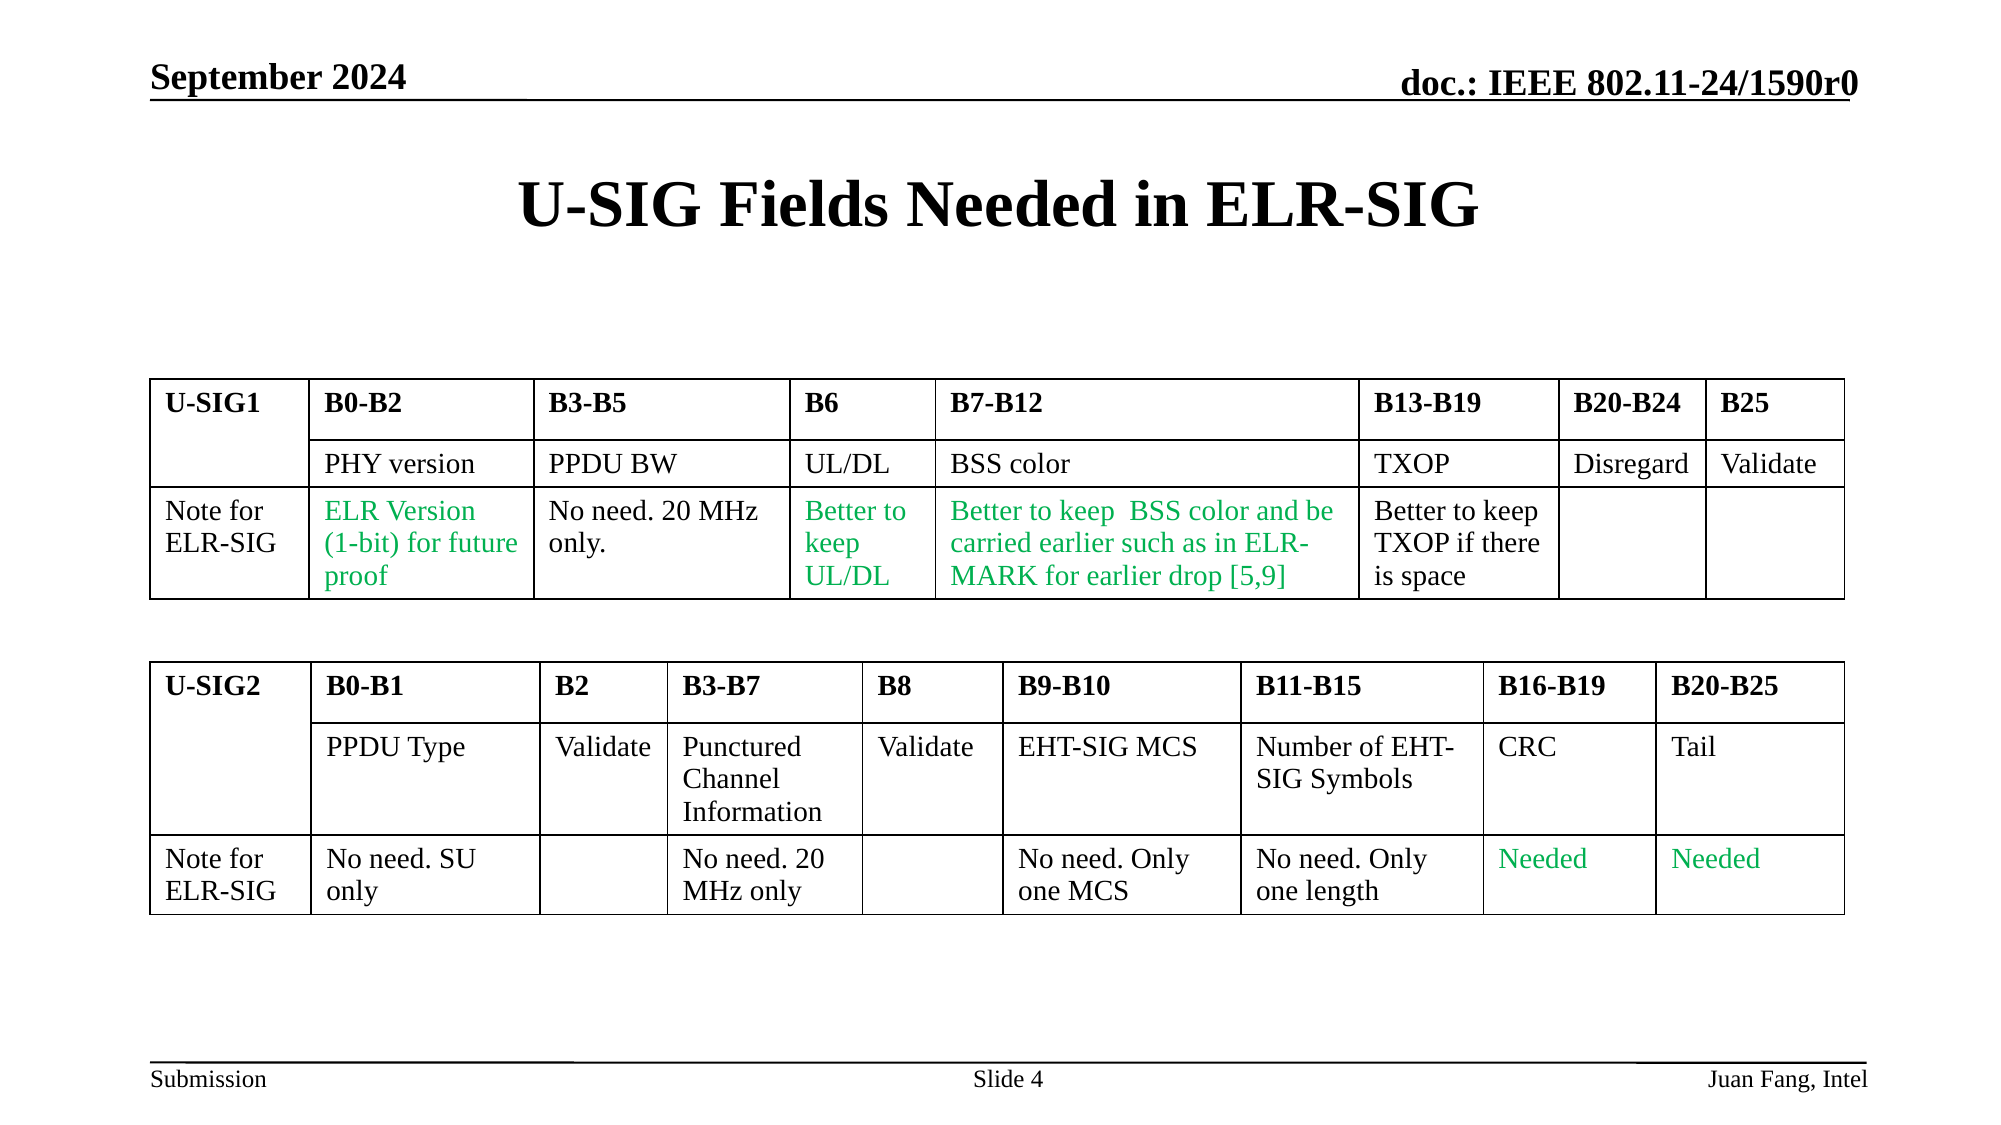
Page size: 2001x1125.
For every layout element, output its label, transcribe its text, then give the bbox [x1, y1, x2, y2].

table_header B0-B2 [310, 380, 533, 439]
table_cell Validate [541, 724, 667, 834]
table_cell Validate [863, 724, 1002, 834]
table_cell UL/DL [791, 441, 935, 486]
table_cell Note for ELR-SIG [151, 488, 308, 598]
table_header B7-B12 [936, 380, 1358, 439]
slide_number Slide 4 [950, 1061, 1067, 1123]
table_header B2 [541, 663, 667, 722]
table_cell [863, 836, 1002, 914]
table_header B20-B25 [1657, 663, 1844, 722]
table_header B11-B15 [1242, 663, 1483, 722]
table_cell Needed [1484, 836, 1655, 914]
table_cell Validate [1707, 441, 1844, 486]
title U-SIG Fields Needed in ELR-SIG [149, 112, 1850, 288]
table_cell Punctured Channel Information [668, 724, 862, 834]
table_header B9-B10 [1004, 663, 1240, 722]
table_cell PPDU BW [535, 441, 789, 486]
table_cell BSS color [936, 441, 1358, 486]
table_header B13-B19 [1360, 380, 1558, 439]
table_cell [1707, 488, 1844, 598]
table_cell ELR Version (1-bit) for future proof [310, 488, 533, 598]
table_cell Better to keep UL/DL [791, 488, 935, 598]
table_header B25 [1707, 380, 1844, 439]
table_header B3-B5 [535, 380, 789, 439]
table_cell No need. 20 MHz only. [535, 488, 789, 598]
table_cell PHY version [310, 441, 533, 486]
table_cell No need. Only one length [1242, 836, 1483, 914]
table_cell Disregard [1560, 441, 1705, 486]
text_box September 2024 [149, 52, 560, 97]
table_header U-SIG2 [151, 663, 310, 834]
table_header U-SIG1 [151, 380, 308, 486]
table_cell Number of EHT-SIG Symbols [1242, 724, 1483, 834]
table_cell PPDU Type [312, 724, 539, 834]
table_cell Tail [1657, 724, 1844, 834]
table_cell EHT-SIG MCS [1004, 724, 1240, 834]
table_header B16-B19 [1484, 663, 1655, 722]
table_cell No need. SU only [312, 836, 539, 914]
table_header B3-B7 [668, 663, 862, 722]
table_header B6 [791, 380, 935, 439]
table_cell CRC [1484, 724, 1655, 834]
table_cell Better to keep BSS color and be carried earlier such as in ELR-MARK for earlier drop [5,9] [936, 488, 1358, 598]
table_cell Better to keep TXOP if there is space [1360, 488, 1558, 598]
table_cell Needed [1657, 836, 1844, 914]
table_header B0-B1 [312, 663, 539, 722]
table_header B20-B24 [1560, 380, 1705, 439]
footer Juan Fang, Intel [1171, 1061, 1869, 1093]
table_cell Note for ELR-SIG [151, 836, 310, 914]
table_cell TXOP [1360, 441, 1558, 486]
table_cell No need. Only one MCS [1004, 836, 1240, 914]
table_cell [1560, 488, 1705, 598]
table_header B8 [863, 663, 1002, 722]
table_cell [541, 836, 667, 914]
table_cell No need. 20 MHz only [668, 836, 862, 914]
